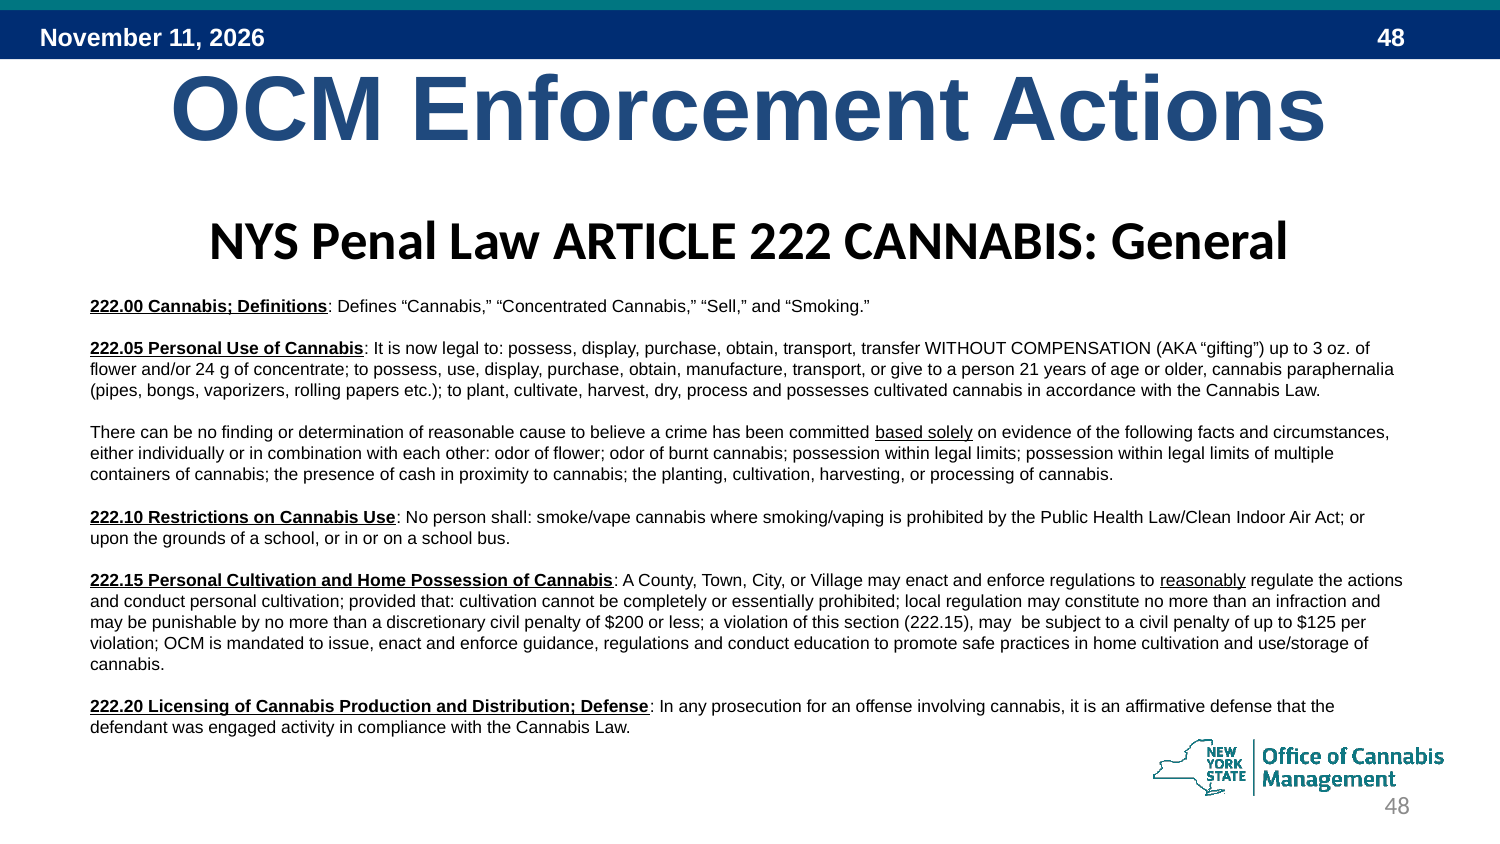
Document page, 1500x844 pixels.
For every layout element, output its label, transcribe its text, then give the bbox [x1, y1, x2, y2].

picture [1153, 739, 1449, 796]
slide_number 48 [1074, 782, 1425, 828]
title OCM Enforcement Actions [75, 33, 1425, 175]
list NYS Penal Law ARTICLE 222 CANNABIS: General 222.00 Cannabis; Definitions: Defines “Cannabis,” “Concentrated Cannabis,” “Sell,” and “Smoking.” 222.05 Personal Use of Cannabis: It is now legal to: possess, display, purchase, obtain, transport, transfer WITHOUT COMPENSATION (AKA “gifting”) up to 3 oz. of flower and/or 24 g of concentrate; to possess, use, display, purchase, obtain, manufacture, transport, or give to a person 21 years of age or older, cannabis paraphernalia (pipes, bongs, vaporizers, rolling papers etc.); to plant, cultivate, harvest, dry, process and possesses cultivated cannabis in accordance with the Cannabis Law. There can be no finding or determination of reasonable cause to believe a crime has been committed based solely on evidence of the following facts and circumstances, either individually or in combination with each other: odor of flower; odor of burnt cannabis; possession within legal limits; possession within legal limits of multiple containers of cannabis; the presence of cash in proximity to cannabis; the planting, cultivation, harvesting, or processing of cannabis. 222.10 Restrictions on Cannabis Use: No person shall: smoke/vape cannabis where smoking/vaping is prohibited by the Public Health Law/Clean Indoor Air Act; or upon the grounds of a school, or in or on a school bus. 222.15 Personal Cultivation and Home Possession of Cannabis: A County, Town, City, or Village may enact and enforce regulations to reasonably regulate the actions and conduct personal cultivation; provided that: cultivation cannot be completely or essentially prohibited; local regulation may constitute no more than an infraction and may be punishable by no more than a discretionary civil penalty of $200 or less; a violation of this section (222.15), may be subject to a civil penalty of up to $125 per violation; OCM is mandated to issue, enact and enforce guidance, regulations and conduct education to promote safe practices in home cultivation and use/storage of cannabis. 222.20 Licensing of Cannabis Production and Distribution; Defense: In any prosecution for an offense involving cannabis, it is an affirmative defense that the defendant was engaged activity in compliance with the Cannabis Law. [75, 196, 1425, 754]
